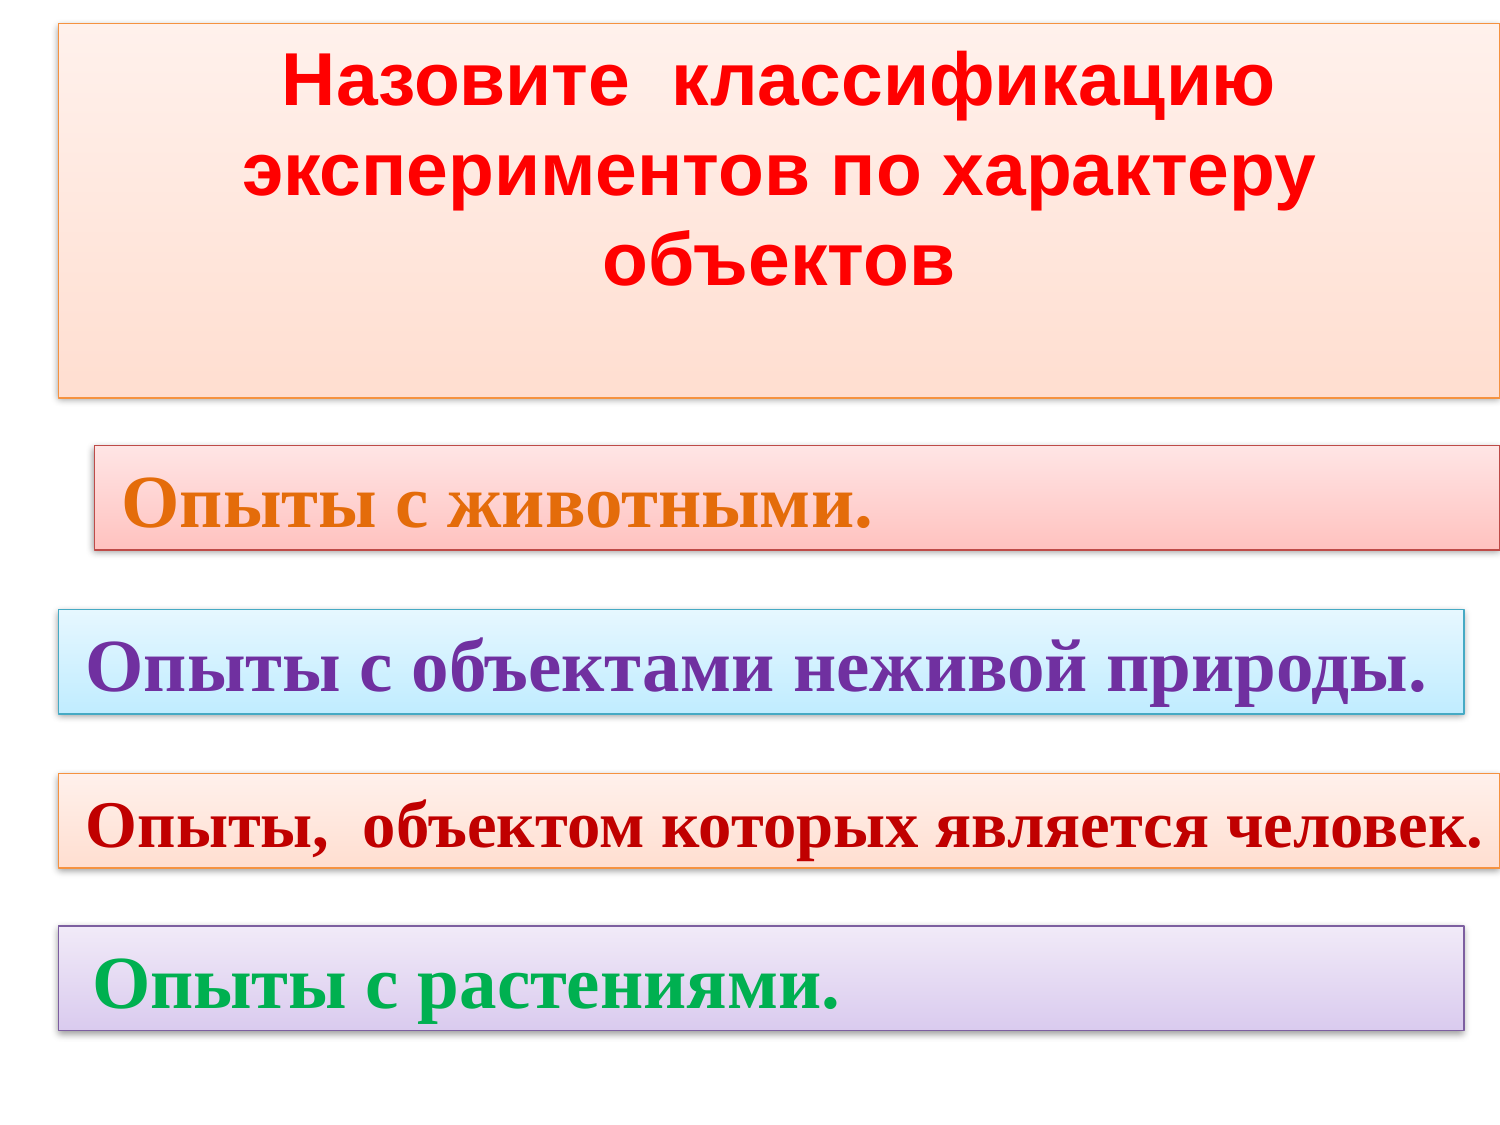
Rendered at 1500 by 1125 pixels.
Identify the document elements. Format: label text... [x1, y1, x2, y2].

text_box [70, 35, 1418, 130]
text_box Опыты с растениями. [58, 925, 1465, 1031]
text_box Опыты с объектами неживой природы. [58, 609, 1465, 715]
text_box Назовите классификацию экспериментов по характеру объектов [58, 23, 1500, 399]
text_box Опыты с животными. [94, 445, 1500, 551]
text_box Опыты, объектом которых является человек. [58, 773, 1500, 869]
